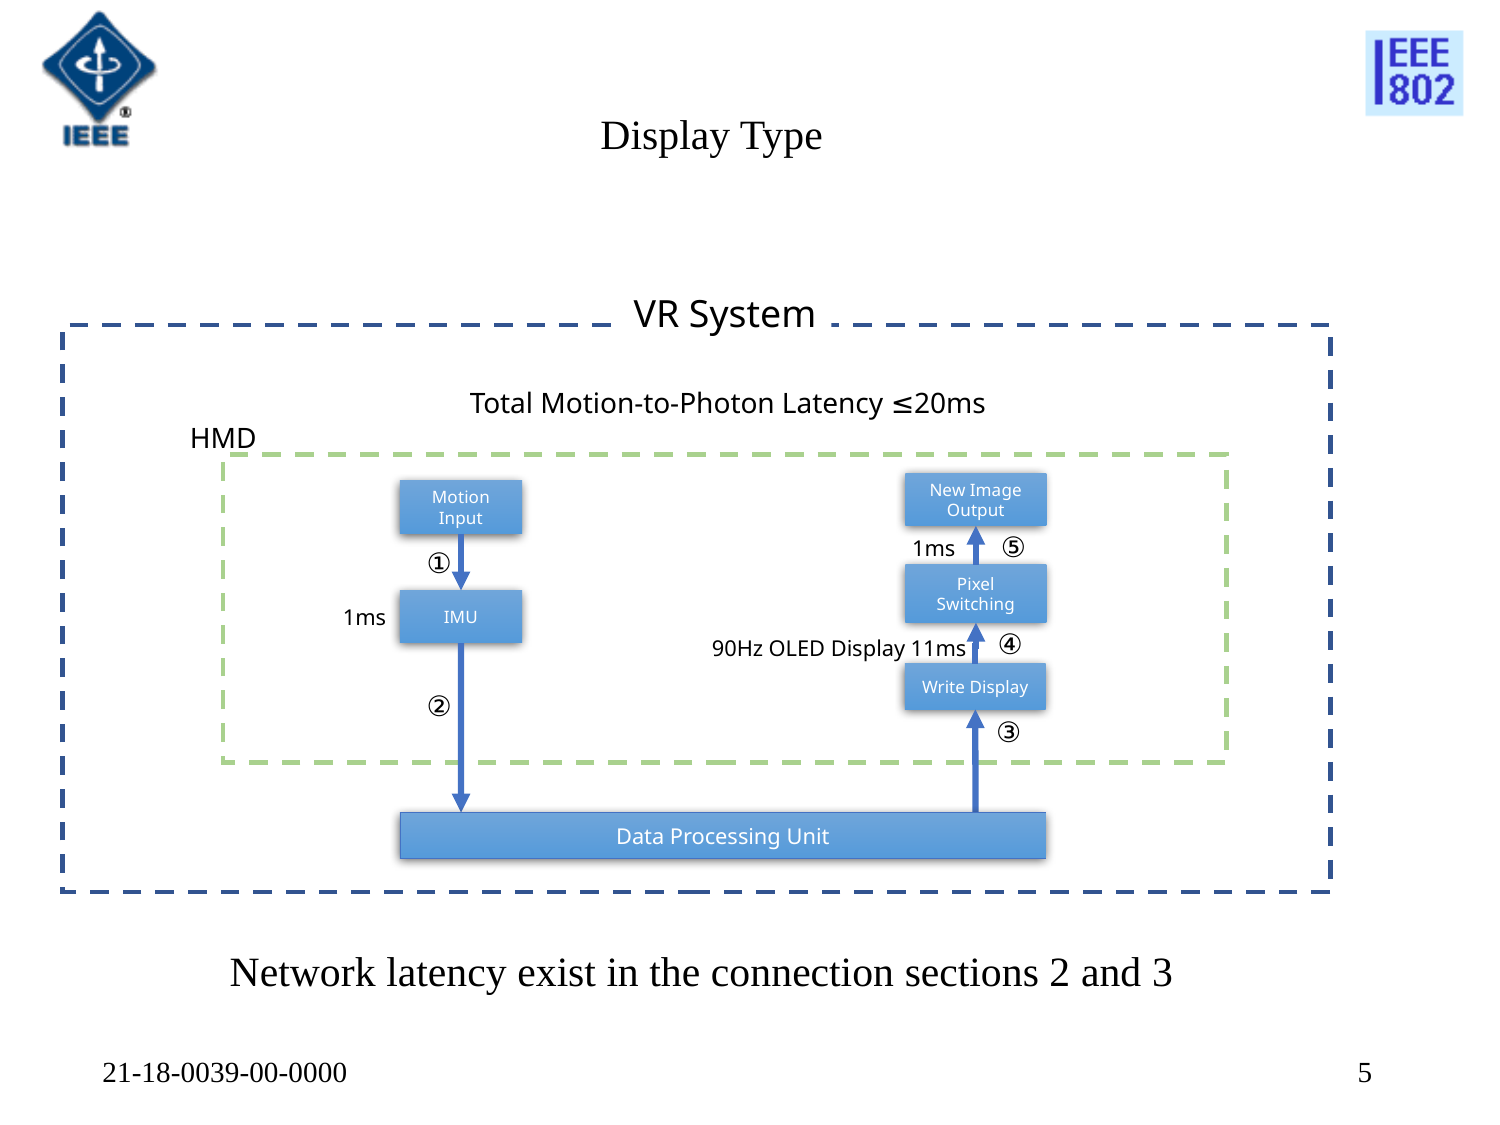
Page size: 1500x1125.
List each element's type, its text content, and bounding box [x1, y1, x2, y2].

text_box ① [411, 537, 460, 587]
text_box ③ [981, 707, 1037, 756]
text_box Data Processing Unit [399, 812, 1046, 859]
text_box ② [411, 680, 460, 729]
text_box ① [462, 537, 467, 587]
text_box VR System [618, 282, 832, 343]
text_box 1ms [879, 526, 989, 568]
text_box ⑤ [986, 521, 1041, 571]
text_box 1ms [310, 596, 420, 638]
picture [37, 9, 162, 150]
text_box 21-18-0039-00-0000 [62, 1049, 388, 1097]
text_box Network latency exist in the connection sections 2 and 3 [214, 937, 1189, 1003]
text_box ④ [982, 619, 1038, 668]
text_box ② [462, 680, 467, 729]
text_box 5 [1275, 1049, 1388, 1113]
text_box 90Hz OLED Display 11ms [697, 627, 982, 668]
picture [1351, 12, 1475, 141]
text_box [61, 324, 1332, 893]
text_box Display Type [585, 100, 839, 166]
